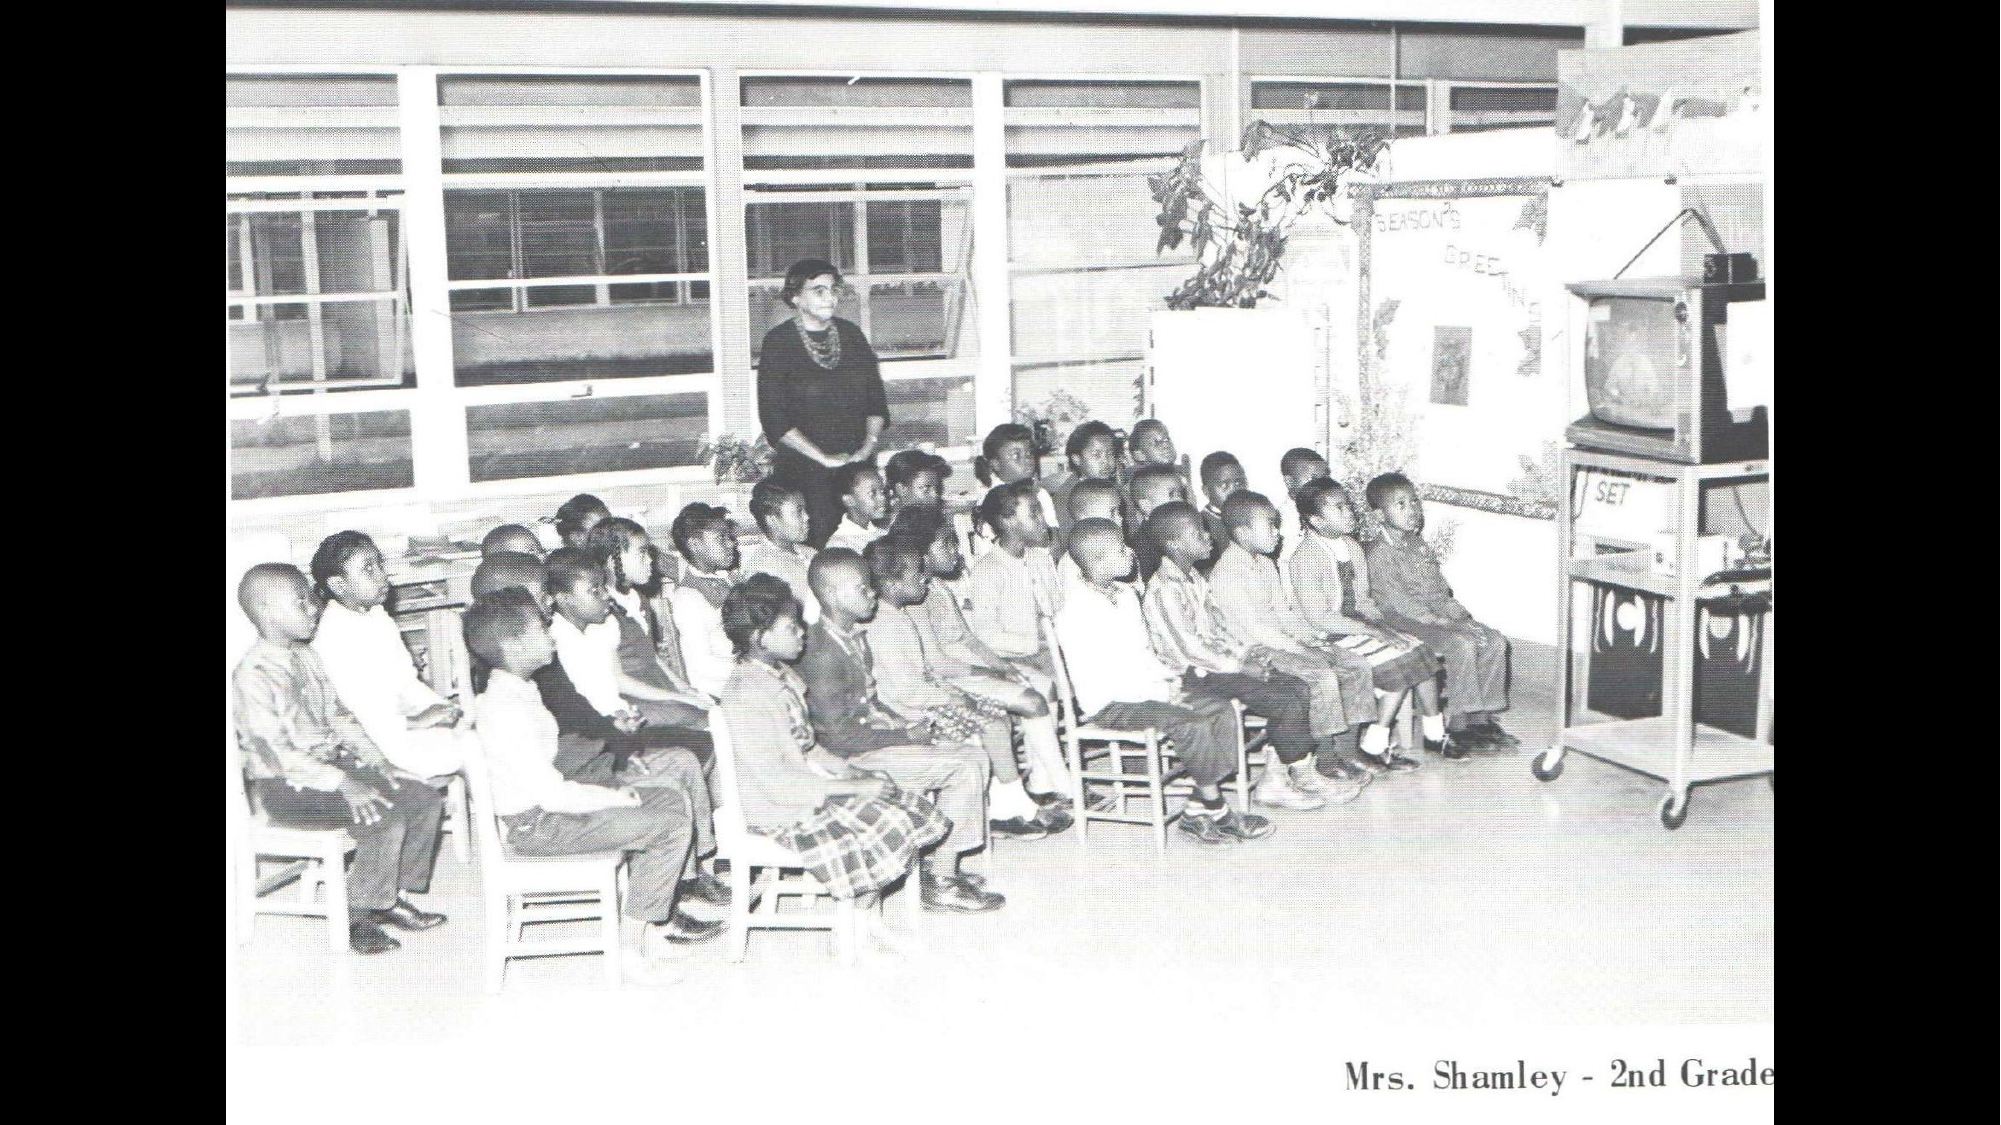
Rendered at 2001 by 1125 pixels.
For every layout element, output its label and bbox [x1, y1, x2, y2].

picture [226, 0, 1774, 1125]
